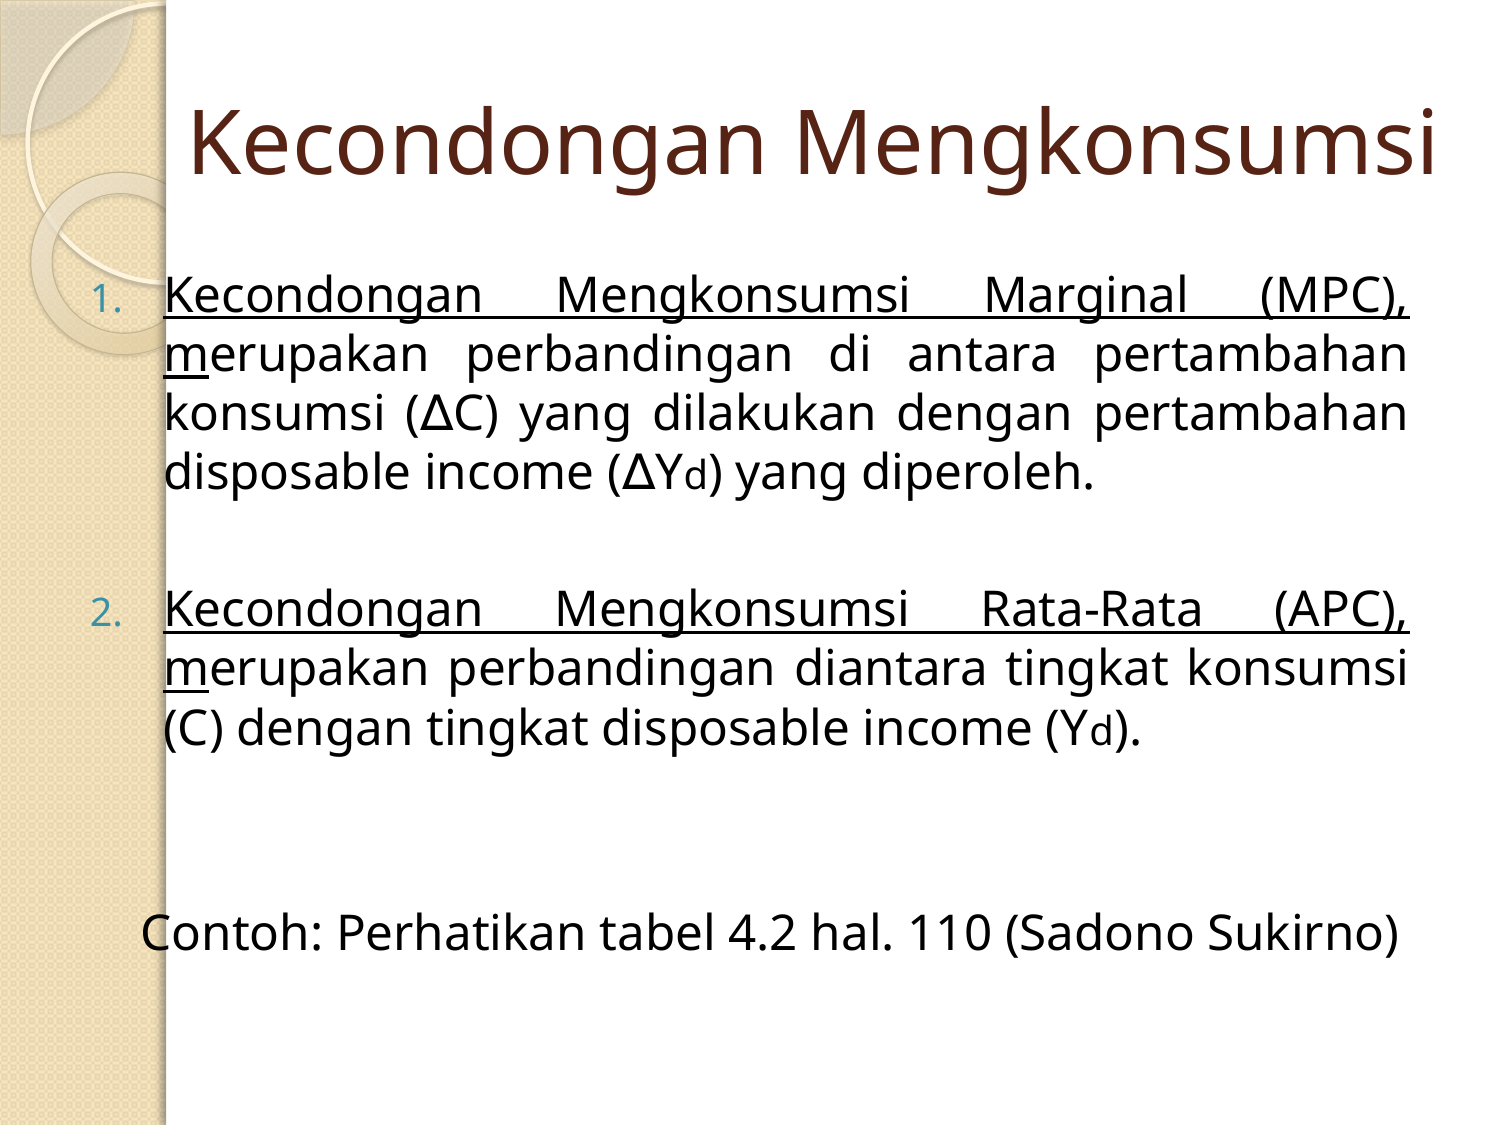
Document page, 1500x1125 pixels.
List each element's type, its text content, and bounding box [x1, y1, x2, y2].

title Kecondongan Mengkonsumsi [171, 45, 1466, 233]
